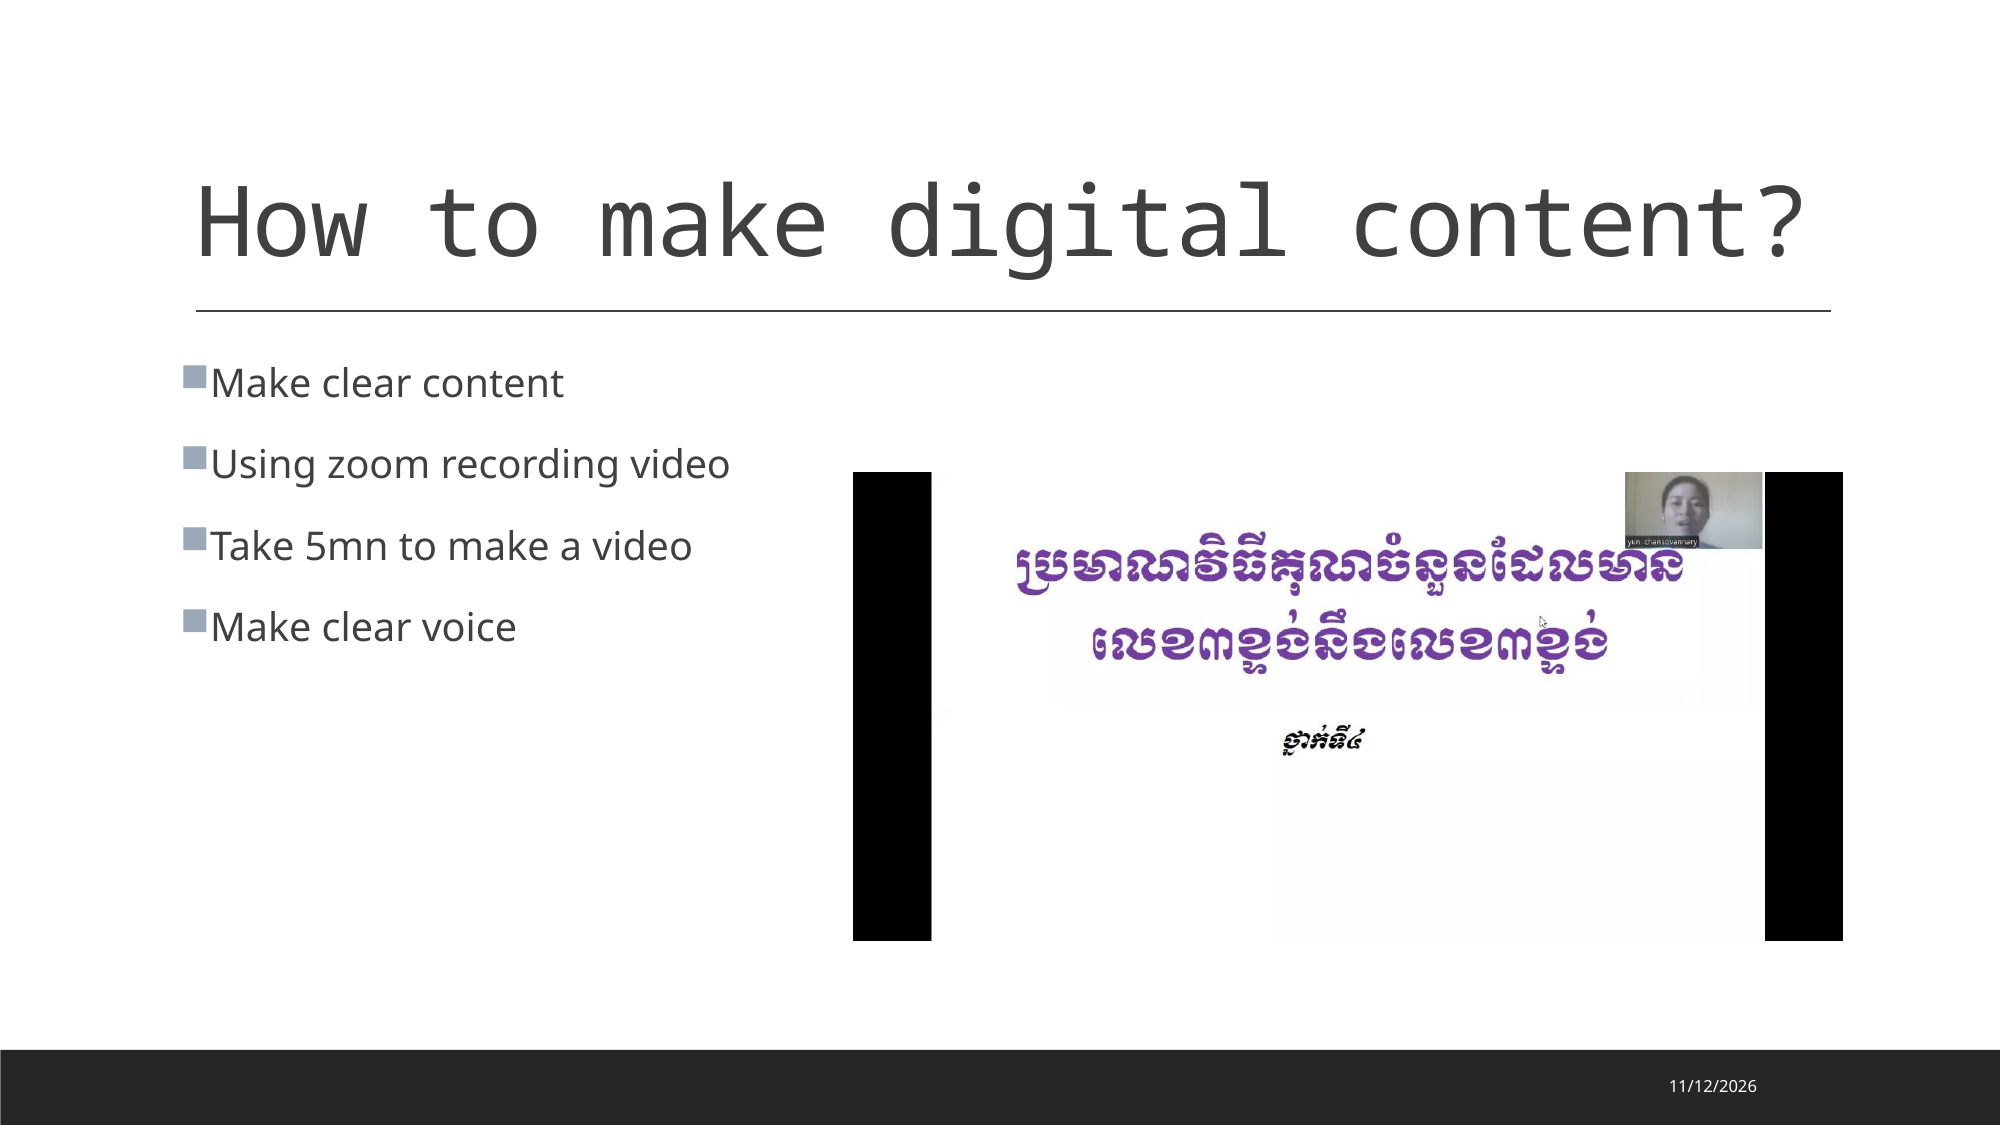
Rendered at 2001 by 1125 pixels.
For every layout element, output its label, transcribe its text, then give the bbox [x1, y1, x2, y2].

list Make clear content Using zoom recording video Take 5mn to make a video Make clear voice [180, 345, 1830, 963]
title How to make digital content? [180, 47, 1830, 285]
picture [853, 471, 1843, 941]
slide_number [1348, 1057, 1773, 1118]
